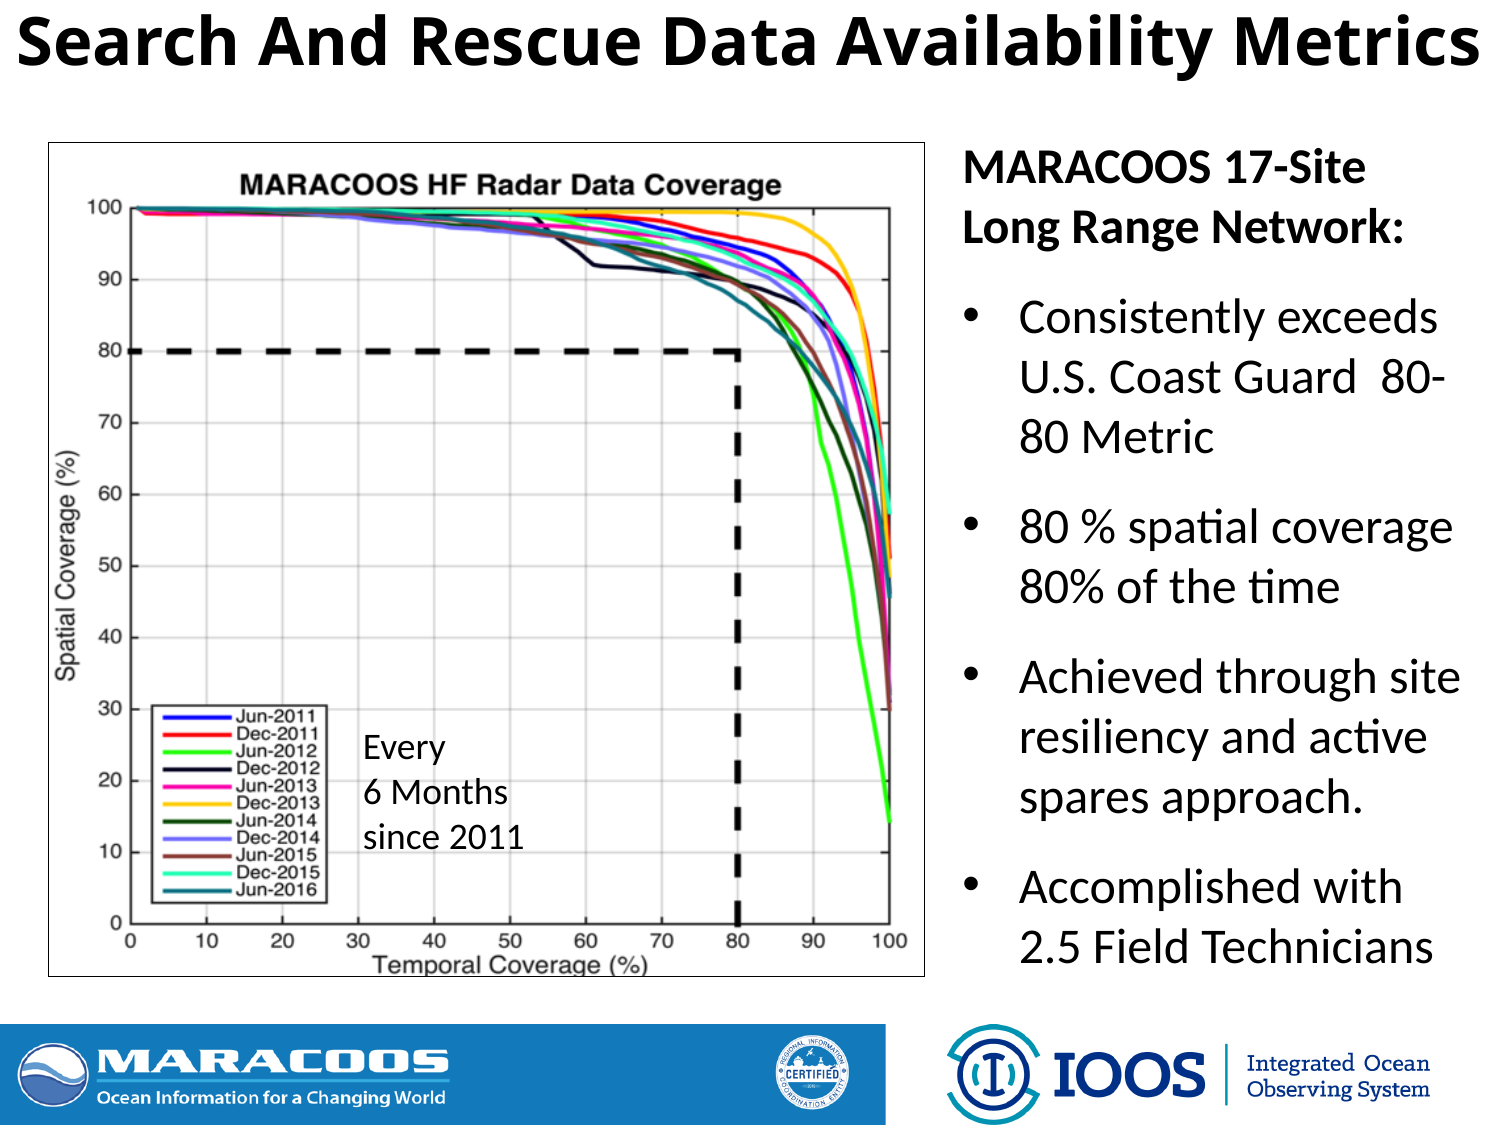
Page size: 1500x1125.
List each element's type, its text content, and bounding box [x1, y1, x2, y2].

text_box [0, 1022, 1500, 1125]
text_box MARACOOS 17-Site Long Range Network: Consistently exceeds U.S. Coast Guard 80-80 Metric 80 % spatial coverage 80% of the time Achieved through site resiliency and active spares approach. Accomplished with 2.5 Field Technicians [947, 126, 1483, 981]
title Search And Rescue Data Availability Metrics [0, 0, 1500, 133]
picture [48, 142, 925, 977]
